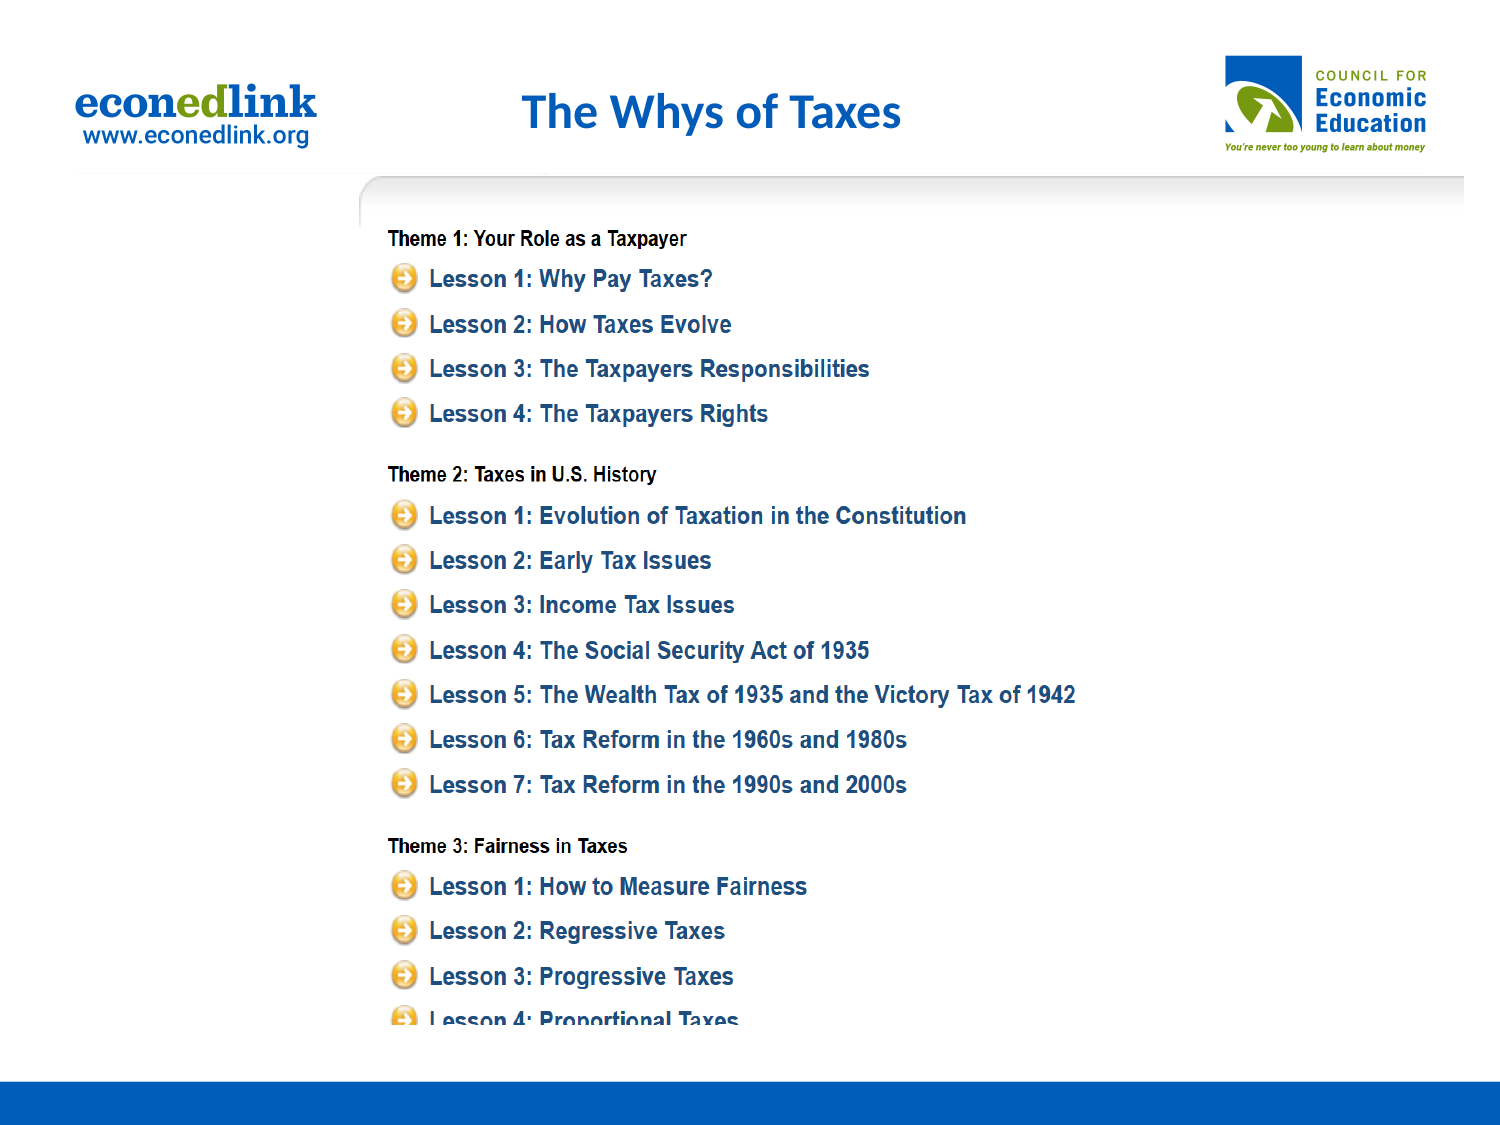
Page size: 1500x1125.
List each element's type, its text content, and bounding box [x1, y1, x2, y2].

title The Whys of Taxes [36, 12, 1387, 113]
picture [0, 0, 1500, 1125]
